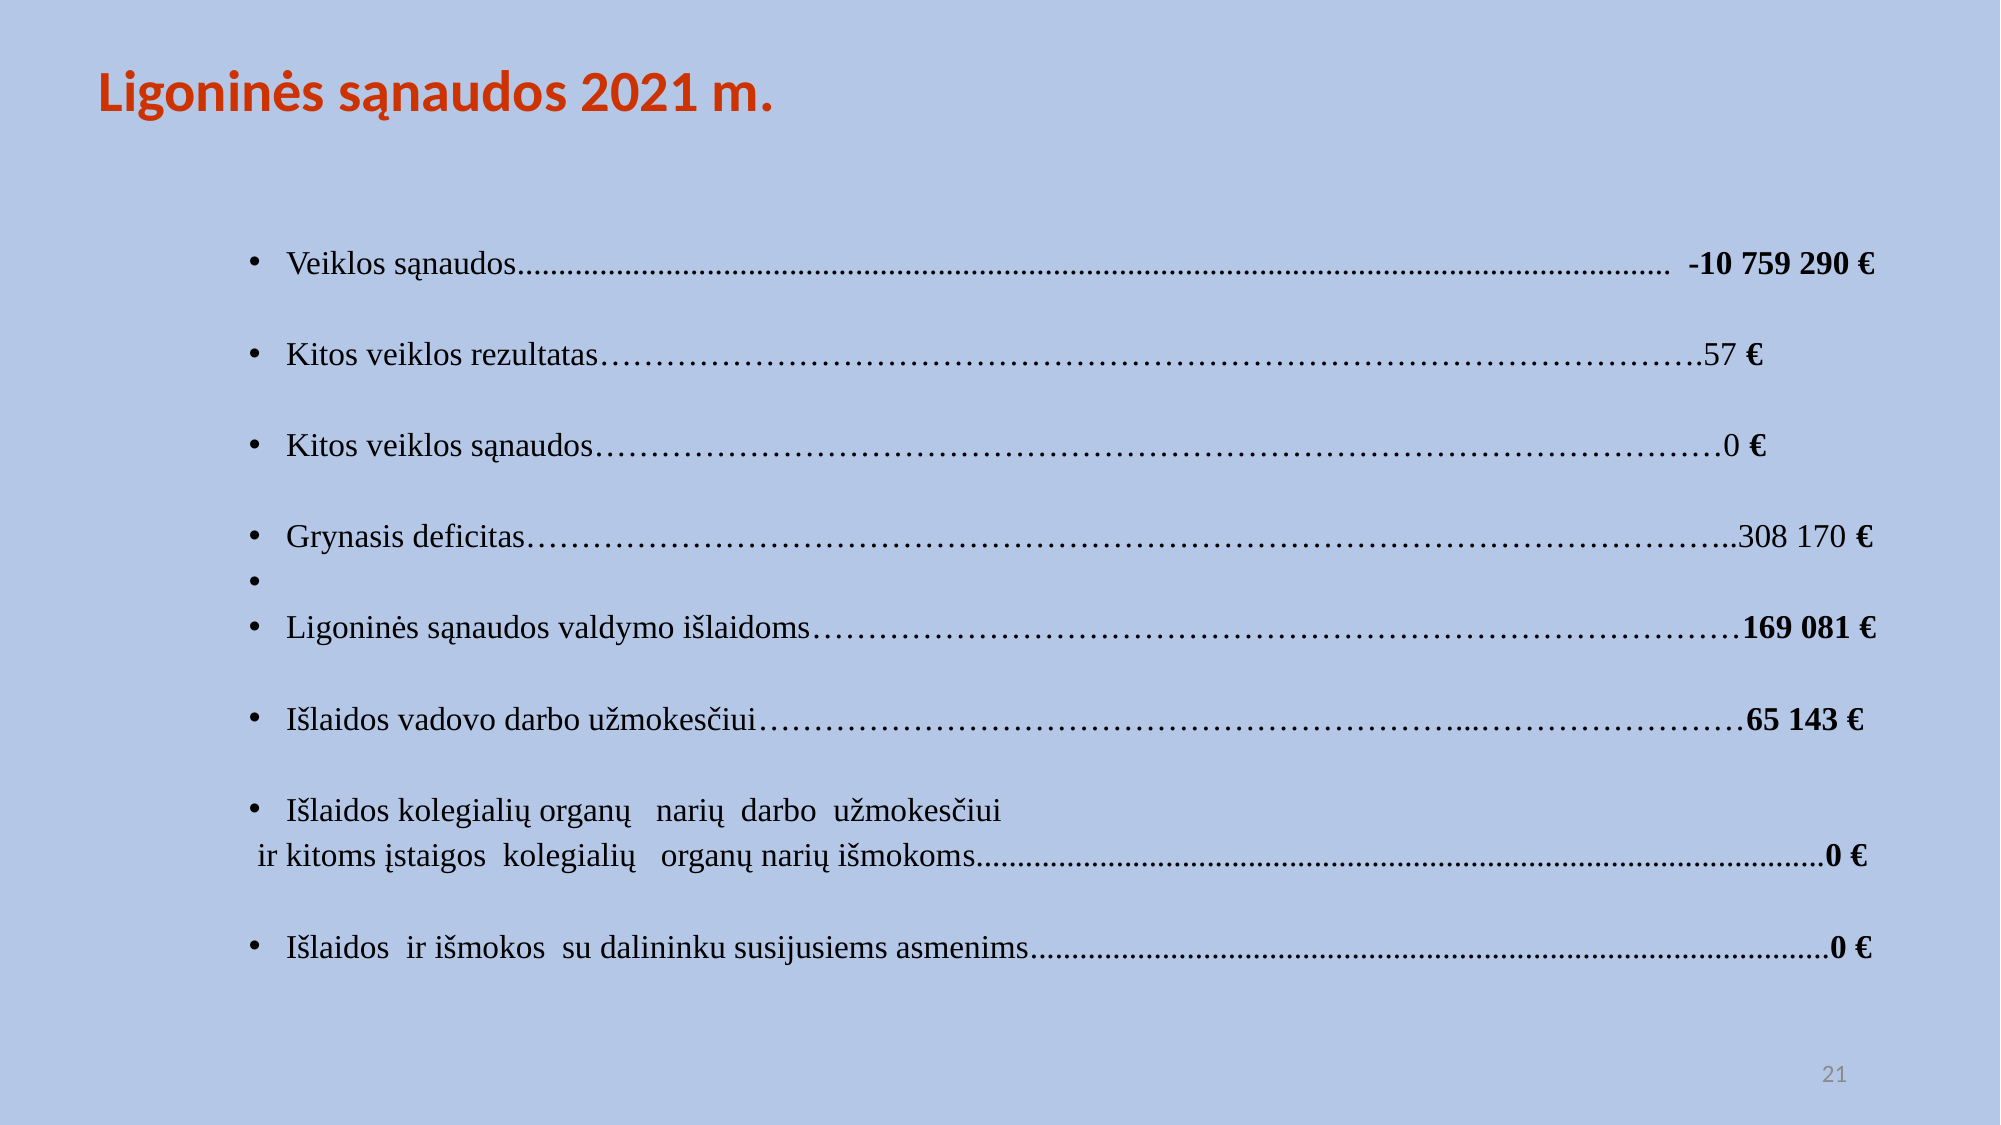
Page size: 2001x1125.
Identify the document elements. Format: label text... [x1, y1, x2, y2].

list Veiklos sąnaudos............................................................................................................................................ -10 759 290 € Kitos veiklos rezultatas……………………………………………………………………………………….57 € Kitos veiklos sąnaudos…………………………………………………………………………………………0 € Grynasis deficitas………………………………………………………………………………………………..308 170 € Ligoninės sąnaudos valdymo išlaidoms…………………………………………………………………………169 081 € Išlaidos vadovo darbo užmokesčiui………………………………………………………...……………………65 143 € Išlaidos kolegialių organų narių darbo užmokesčiui ir kitoms įstaigos kolegialių organų narių išmokoms.......................................................................................................0 € Išlaidos ir išmokos su dalininku susijusiems asmenims.................................................................................................0 € [234, 238, 1909, 1125]
title Ligoninės sąnaudos 2021 m. [84, 64, 1584, 120]
slide_number 21 [1412, 1042, 1863, 1103]
